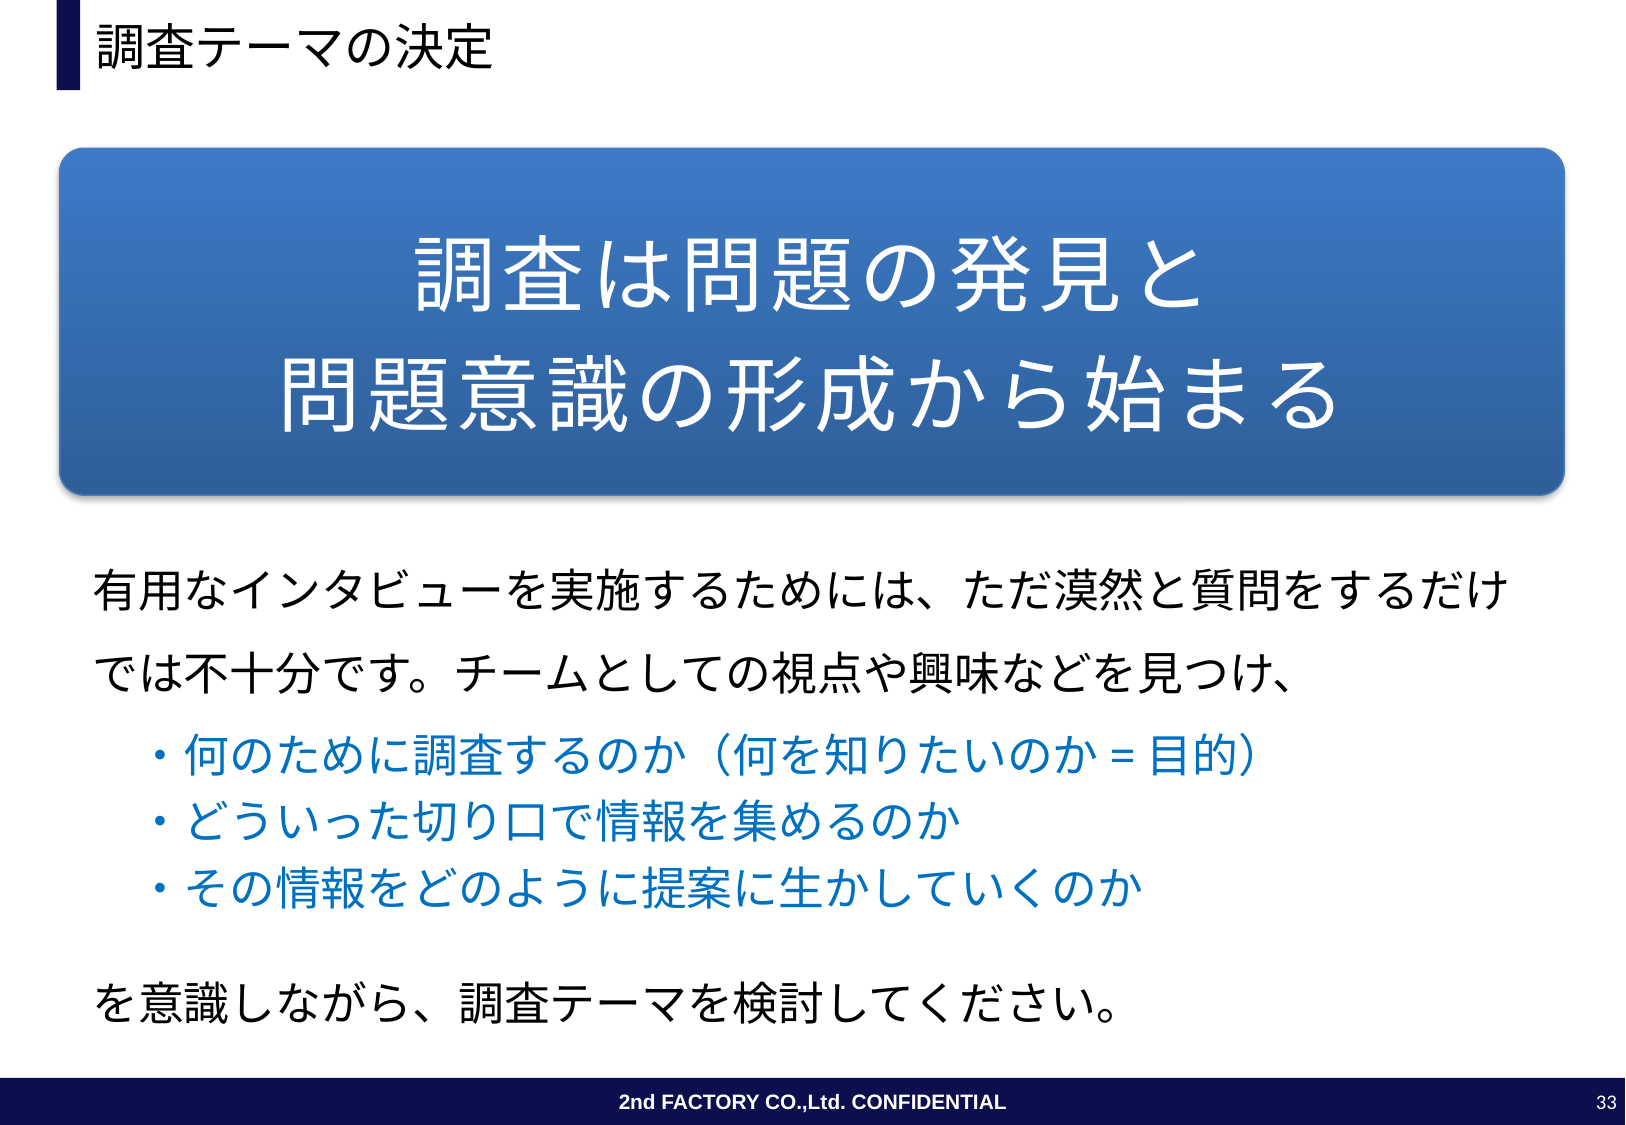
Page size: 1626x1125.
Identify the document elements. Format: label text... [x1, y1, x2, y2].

text_box 有用なインタビューを実施するためには、ただ漠然と質問をするだけでは不十分です。チームとしての視点や興味などを見つけ、 を意識しながら、調査テーマを検討してください。 [74, 522, 1531, 1041]
text_box ・何のために調査するのか（何を知りたいのか=目的） ・どういった切り口で情報を集めるのか ・その情報をどのように提案に生かしていくのか [120, 704, 1577, 926]
title 調査テーマの決定 [80, 0, 1604, 91]
text_box 調査は問題の発見と 問題意識の形成から始まる [58, 147, 1566, 496]
